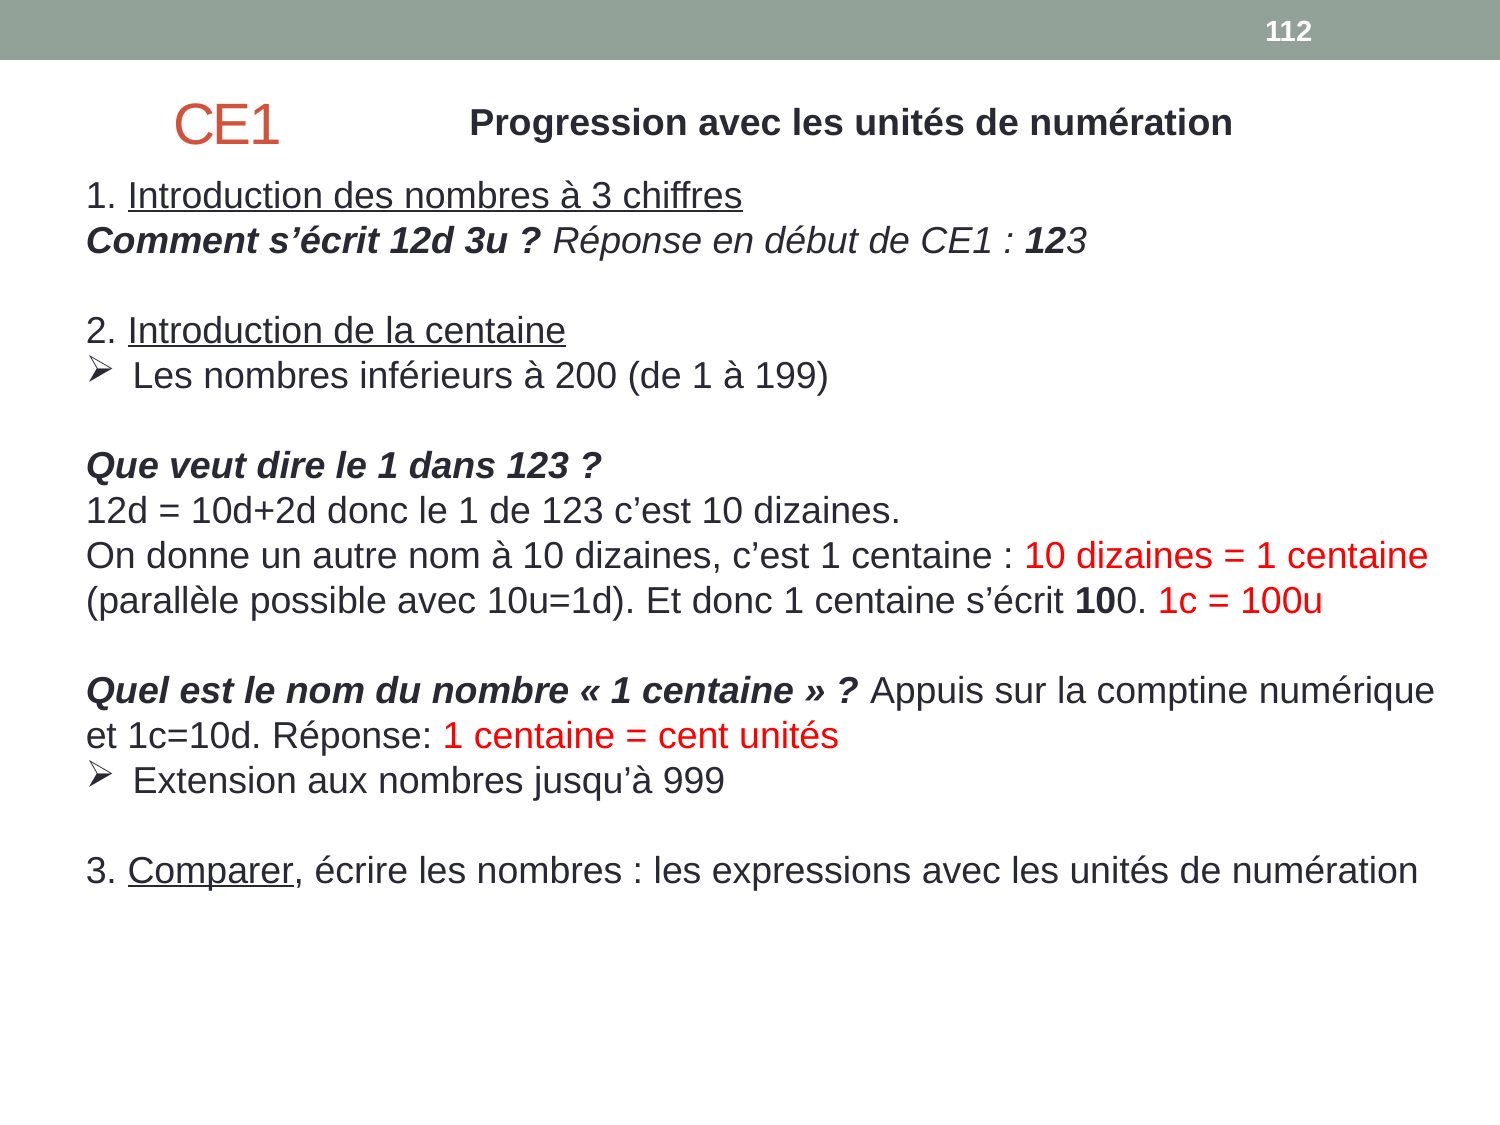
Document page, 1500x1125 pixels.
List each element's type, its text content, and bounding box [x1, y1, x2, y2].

text_box 1. Introduction des nombres à 3 chiffres Comment s’écrit 12d 3u ? Réponse en début de CE1 : 123 2. Introduction de la centaine Les nombres inférieurs à 200 (de 1 à 199) Que veut dire le 1 dans 123 ? 12d = 10d+2d donc le 1 de 123 c’est 10 dizaines. On donne un autre nom à 10 dizaines, c’est 1 centaine : 10 dizaines = 1 centaine (parallèle possible avec 10u=1d). Et donc 1 centaine s’écrit 100. 1c = 100u Quel est le nom du nombre « 1 centaine » ? Appuis sur la comptine numérique et 1c=10d. Réponse: 1 centaine = cent unités Extension aux nombres jusqu’à 999 3. Comparer, écrire les nombres : les expressions avec les unités de numération [70, 163, 1471, 989]
title CE1 [71, 78, 1421, 163]
slide_number 112 [1250, 3, 1425, 57]
text_box Progression avec les unités de numération [454, 90, 1317, 195]
